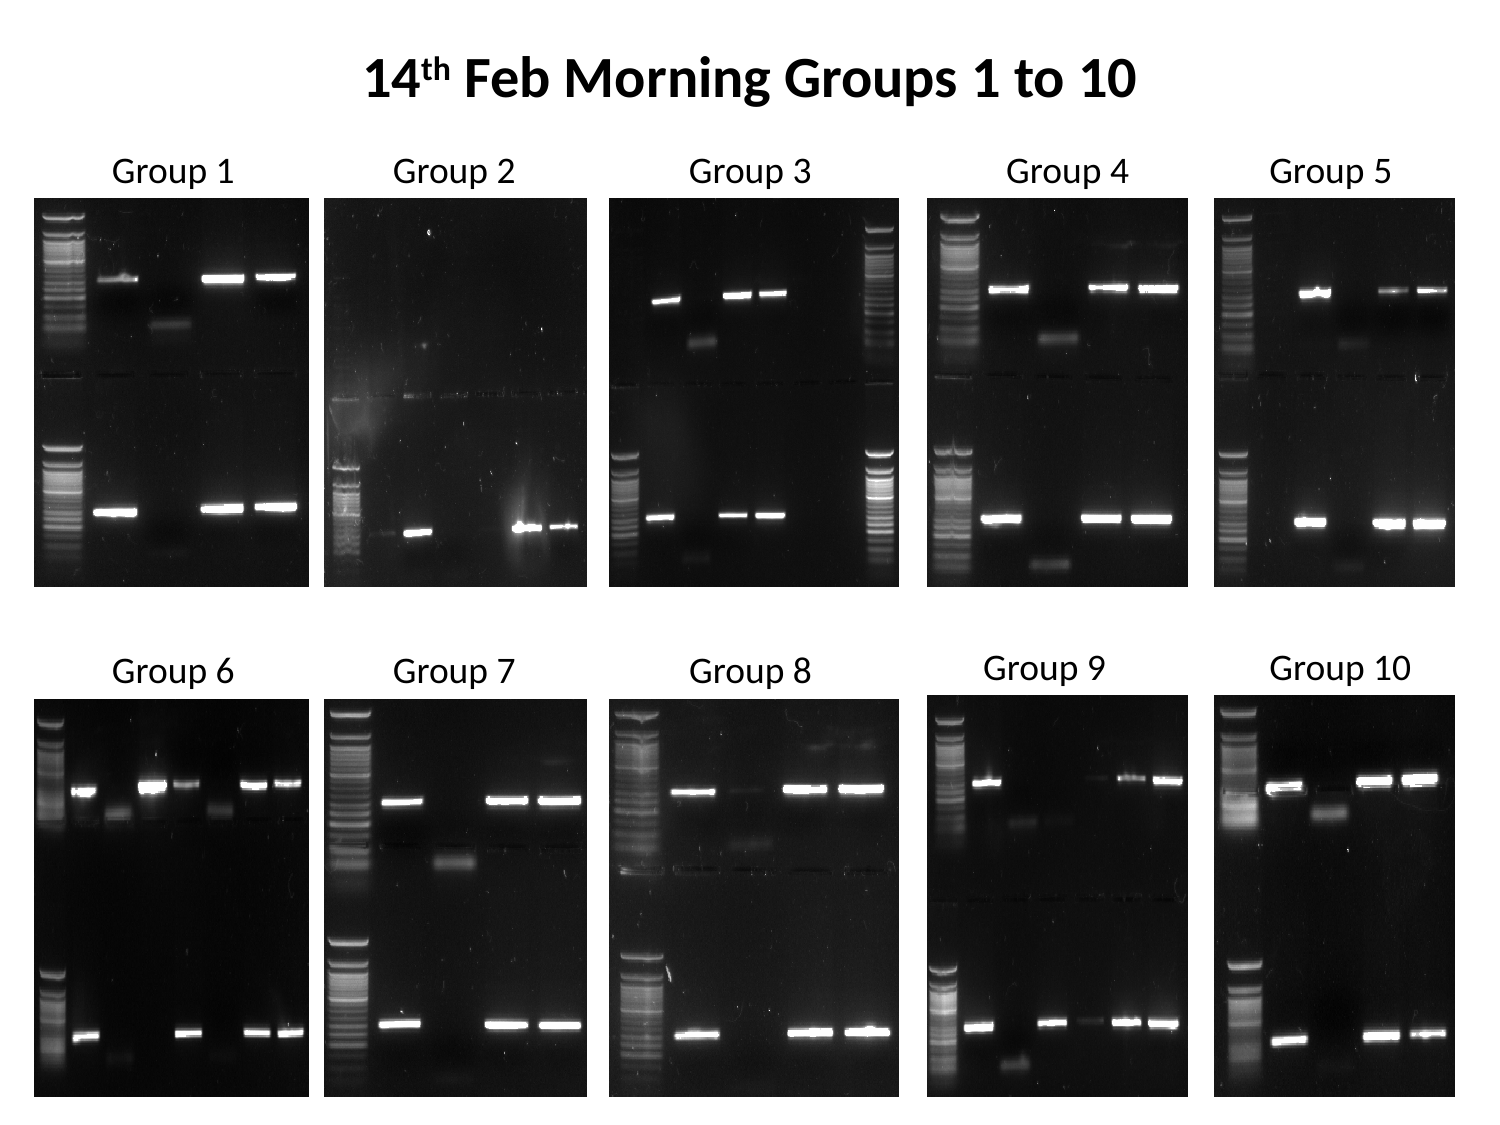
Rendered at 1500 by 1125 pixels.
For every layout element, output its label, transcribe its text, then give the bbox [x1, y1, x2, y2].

text_box Group 1 [97, 138, 250, 197]
text_box Group 5 [1254, 138, 1408, 197]
picture [1214, 695, 1455, 1097]
text_box Group 7 [378, 638, 531, 697]
picture [609, 198, 899, 588]
text_box Group 9 [968, 635, 1122, 694]
picture [927, 695, 1188, 1097]
picture [324, 198, 587, 588]
text_box 14th Feb Morning Groups 1 to 10 [0, 32, 1500, 117]
text_box Group 2 [378, 138, 531, 197]
picture [33, 698, 309, 1097]
text_box Group 4 [991, 138, 1145, 197]
picture [927, 198, 1188, 587]
picture [1214, 198, 1455, 588]
picture [324, 698, 587, 1097]
text_box Group 10 [1254, 635, 1427, 694]
text_box Group 6 [97, 638, 250, 697]
picture [33, 198, 309, 588]
text_box Group 3 [674, 138, 828, 197]
text_box Group 8 [674, 638, 828, 697]
picture [609, 698, 899, 1097]
